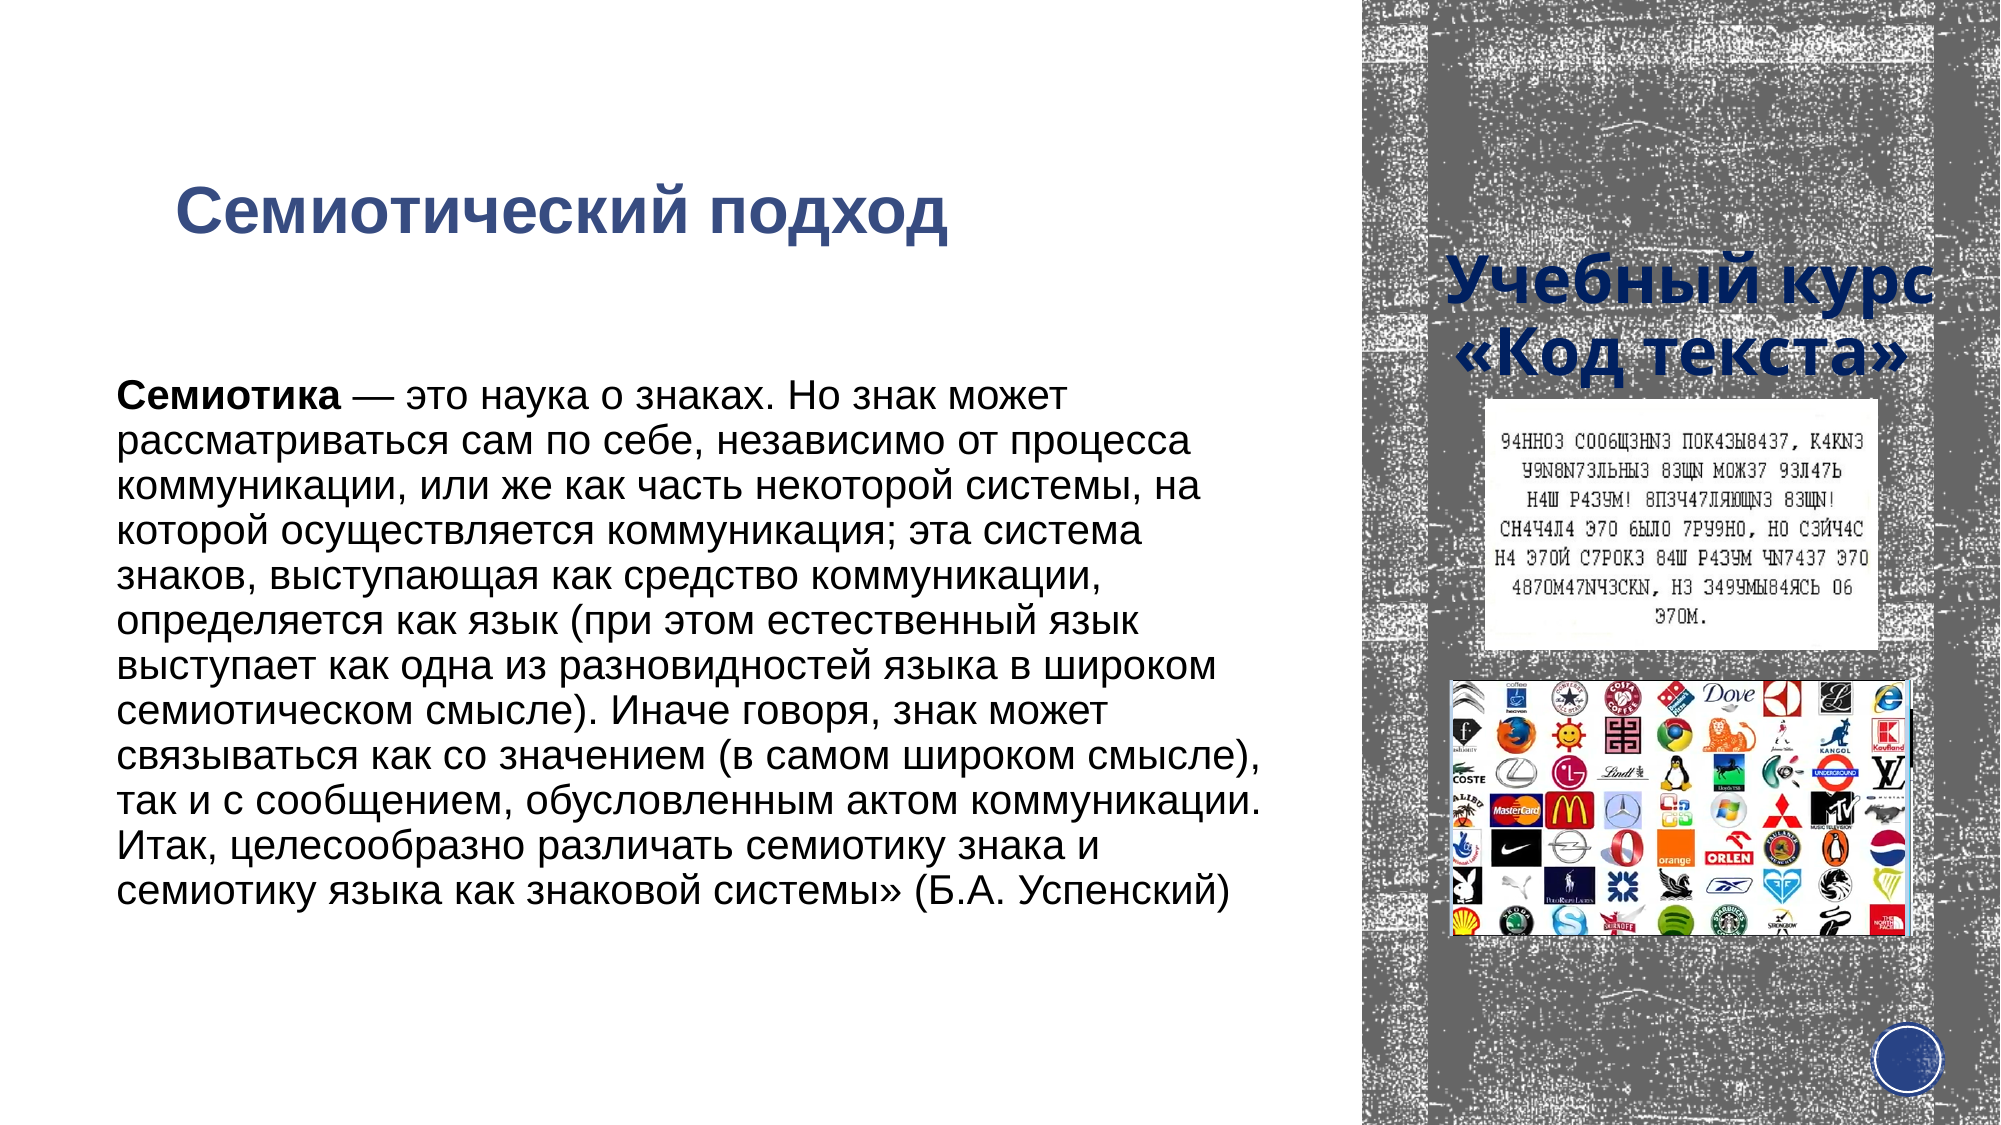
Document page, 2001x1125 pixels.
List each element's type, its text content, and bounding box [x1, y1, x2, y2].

picture [1485, 399, 1878, 650]
title Учебный курс «Код текста» [1402, 112, 1979, 398]
picture [1449, 680, 1913, 936]
list Семиотика — это наука о знаках. Но знак может рассматриваться сам по себе, независимо от процесса коммуникации, или же как часть некоторой системы, на которой осуществляется коммуникация; эта система знаков, выступающая как средство коммуникации, определяется как язык (при этом естественный язык выступает как одна из разновидностей языка в широком семиотическом смысле). Иначе говоря, знак может связываться как со значением (в самом широком смысле), так и с сообщением, обусловленным актом коммуникации. Итак, целесообразно различать семиотику знака и семиотику языка как знаковой системы» (Б.А. Успенский) [101, 365, 1294, 1125]
text_box Семиотический подход [160, 159, 964, 254]
